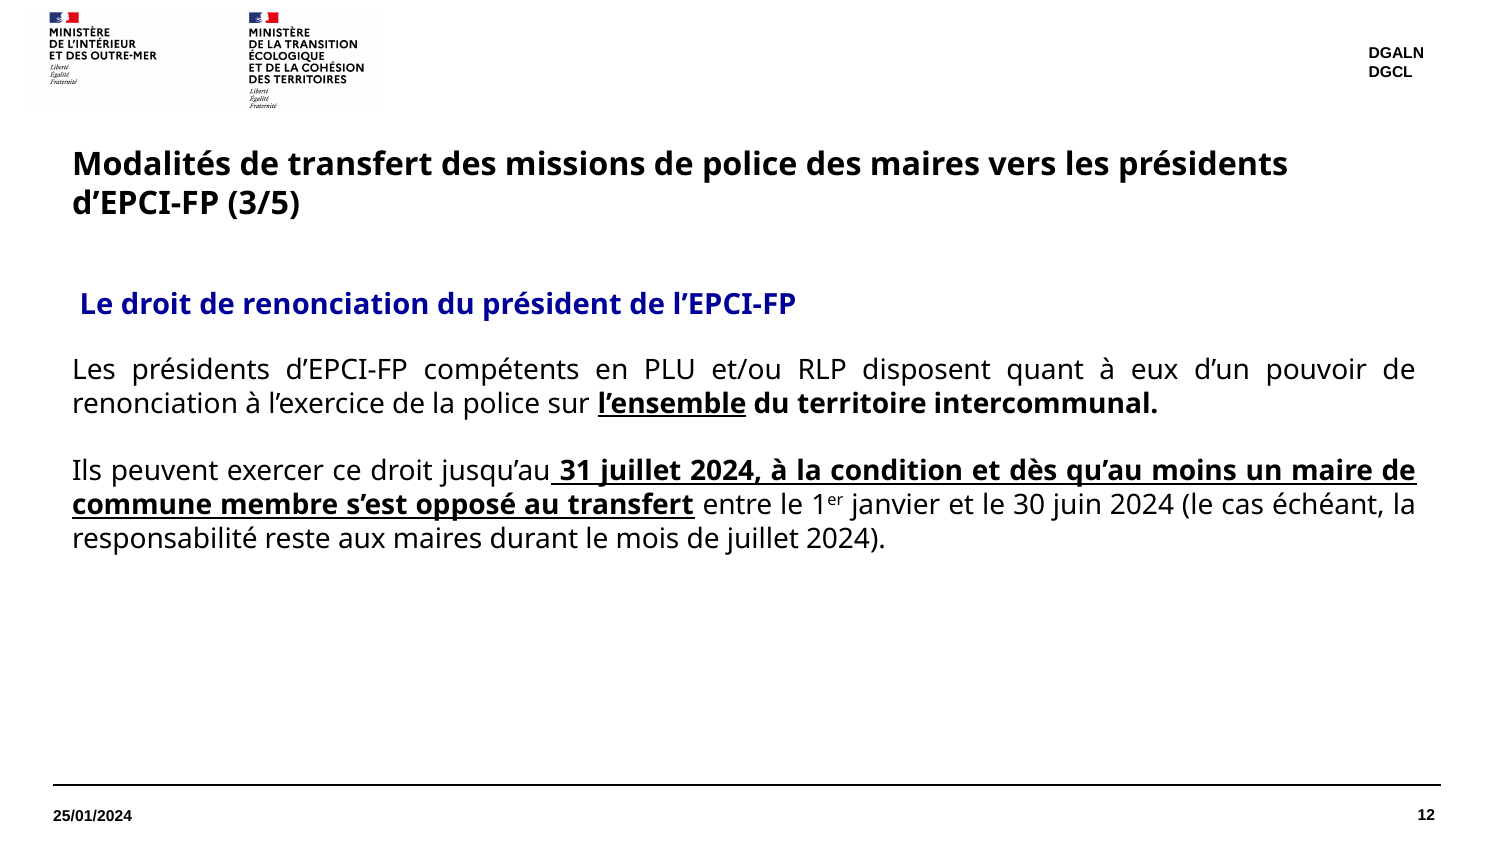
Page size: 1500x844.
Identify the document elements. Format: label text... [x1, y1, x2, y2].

picture [29, 10, 384, 110]
text_box Les présidents d’EPCI-FP compétents en PLU et/ou RLP disposent quant à eux d’un pouvoir de renonciation à l’exercice de la police sur l’ensemble du territoire intercommunal. Ils peuvent exercer ce droit jusqu’au 31 juillet 2024, à la condition et dès qu’au moins un maire de commune membre s’est opposé au transfert entre le 1er janvier et le 30 juin 2024 (le cas échéant, la responsabilité reste aux maires durant le mois de juillet 2024). [71, 315, 1417, 660]
text_box Le droit de renonciation du président de l’EPCI-FP [64, 243, 1447, 304]
slide_number 12 [1213, 784, 1436, 844]
text_box Modalités de transfert des missions de police des maires vers les présidents d’EPCI-FP (3/5) [71, 143, 1366, 221]
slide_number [53, 787, 246, 844]
footer DGALN DGCL [470, 32, 1436, 92]
